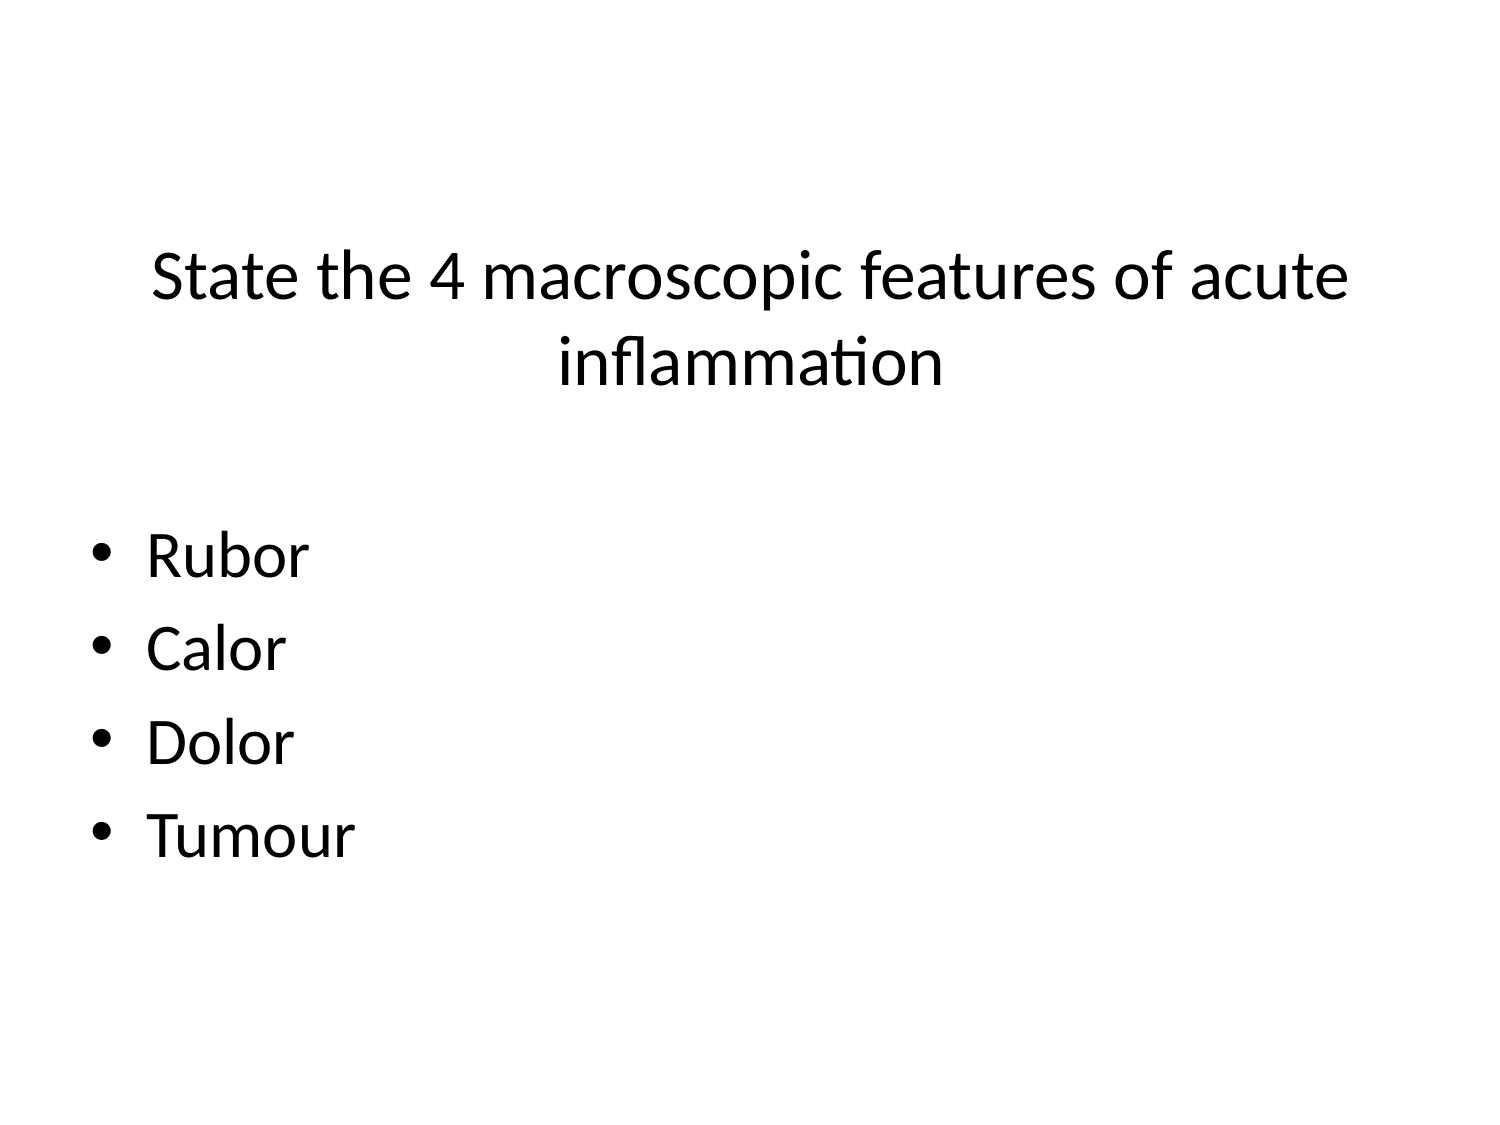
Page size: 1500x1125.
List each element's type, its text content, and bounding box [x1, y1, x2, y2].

title State the 4 macroscopic features of acute inflammation [76, 219, 1427, 408]
list Rubor Calor Dolor Tumour [75, 503, 1425, 1005]
